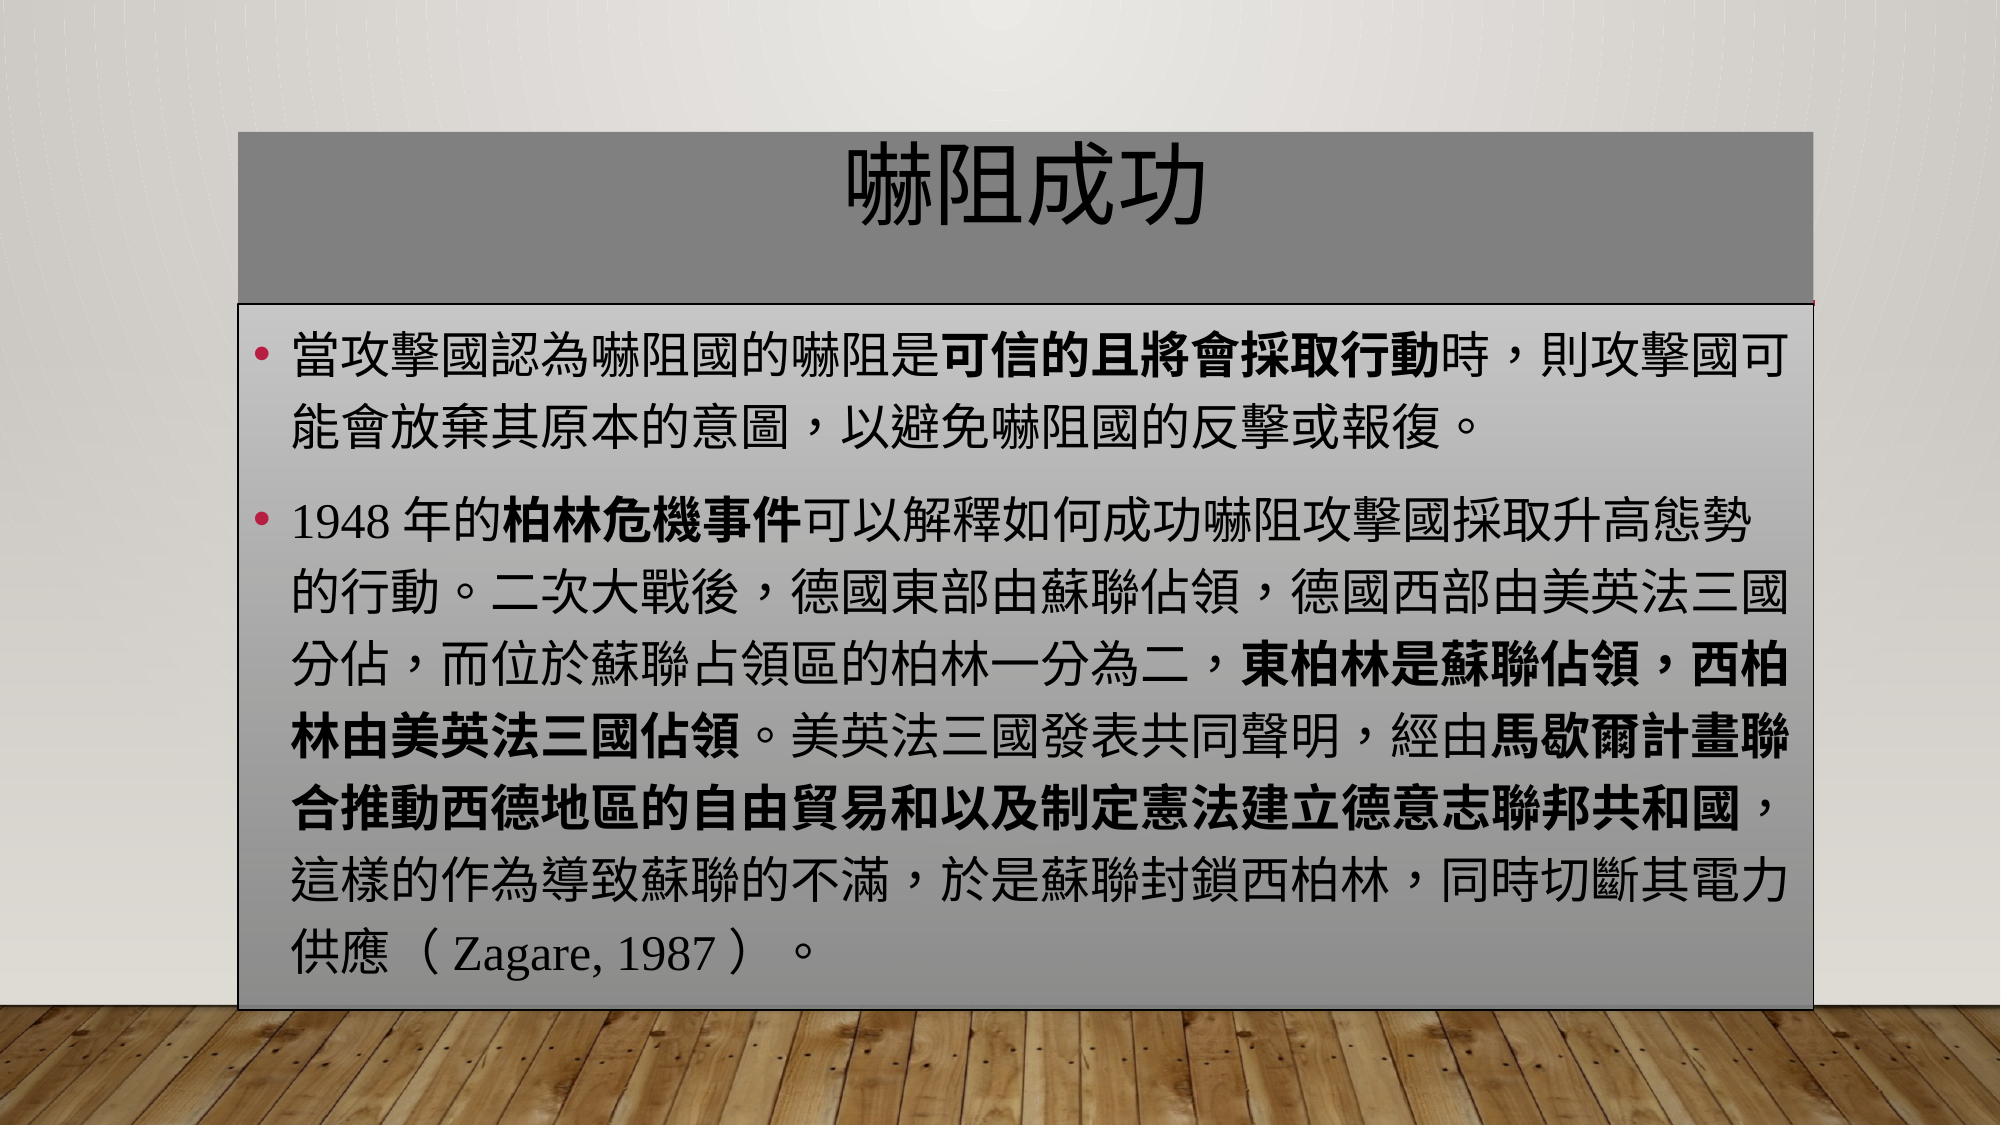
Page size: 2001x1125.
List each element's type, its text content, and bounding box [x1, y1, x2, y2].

list 當攻擊國認為嚇阻國的嚇阻是可信的且將會採取行動時，則攻擊國可能會放棄其原本的意圖，以避免嚇阻國的反擊或報復。 1948年的柏林危機事件可以解釋如何成功嚇阻攻擊國採取升高態勢的行動。二次大戰後，德國東部由蘇聯佔領，德國西部由美英法三國分佔，而位於蘇聯占領區的柏林一分為二，東柏林是蘇聯佔領，西柏林由美英法三國佔領。美英法三國發表共同聲明，經由馬歇爾計畫聯合推動西德地區的自由貿易和以及制定憲法建立德意志聯邦共和國，這樣的作為導致蘇聯的不滿，於是蘇聯封鎖西柏林，同時切斷其電力供應（Zagare, 1987）。 [237, 303, 1814, 1011]
picture [0, 1005, 2000, 1125]
title 嚇阻成功 [238, 131, 1814, 303]
